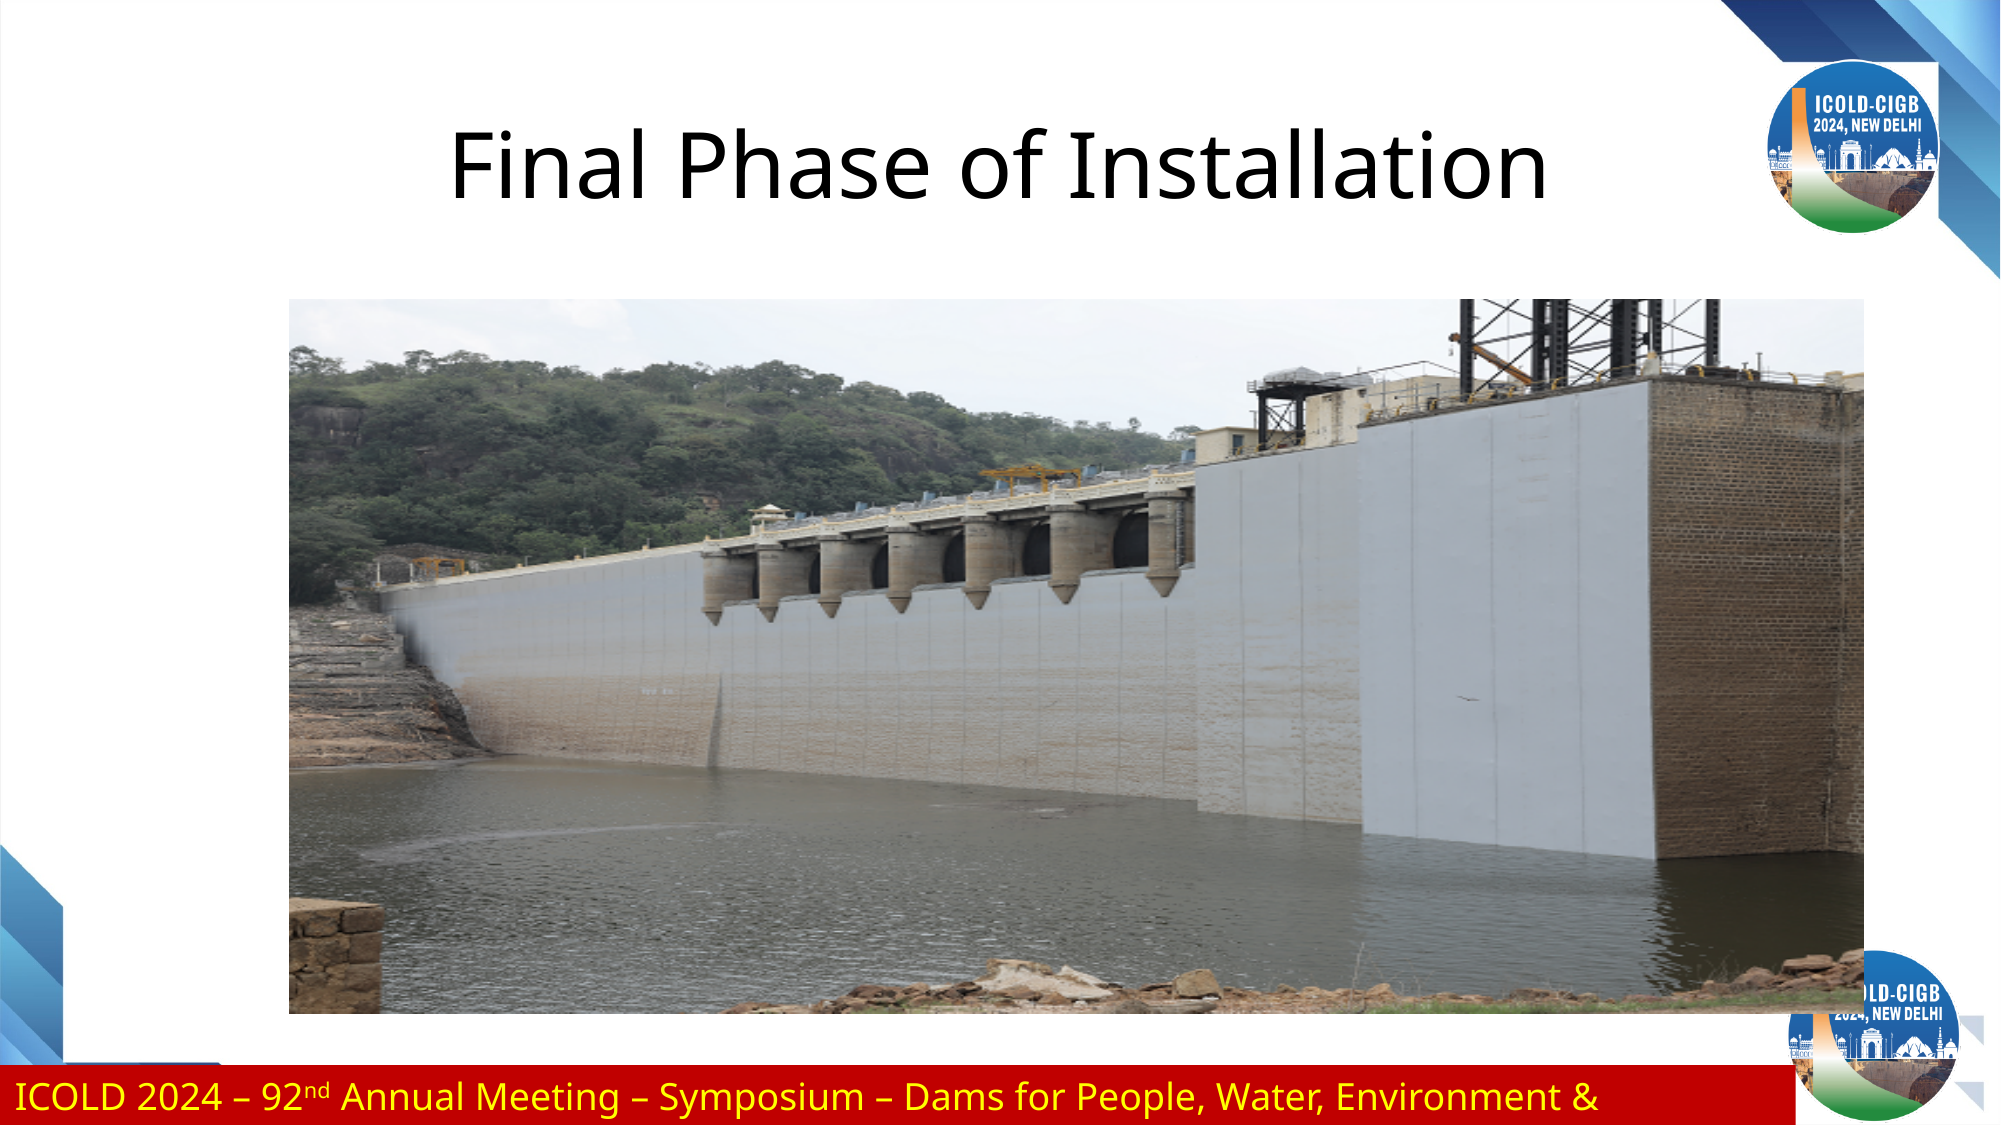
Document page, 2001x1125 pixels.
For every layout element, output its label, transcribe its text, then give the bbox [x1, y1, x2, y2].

picture [0, 0, 2001, 1125]
title Final Phase of Installation [137, 59, 1863, 278]
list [288, 298, 1864, 1014]
